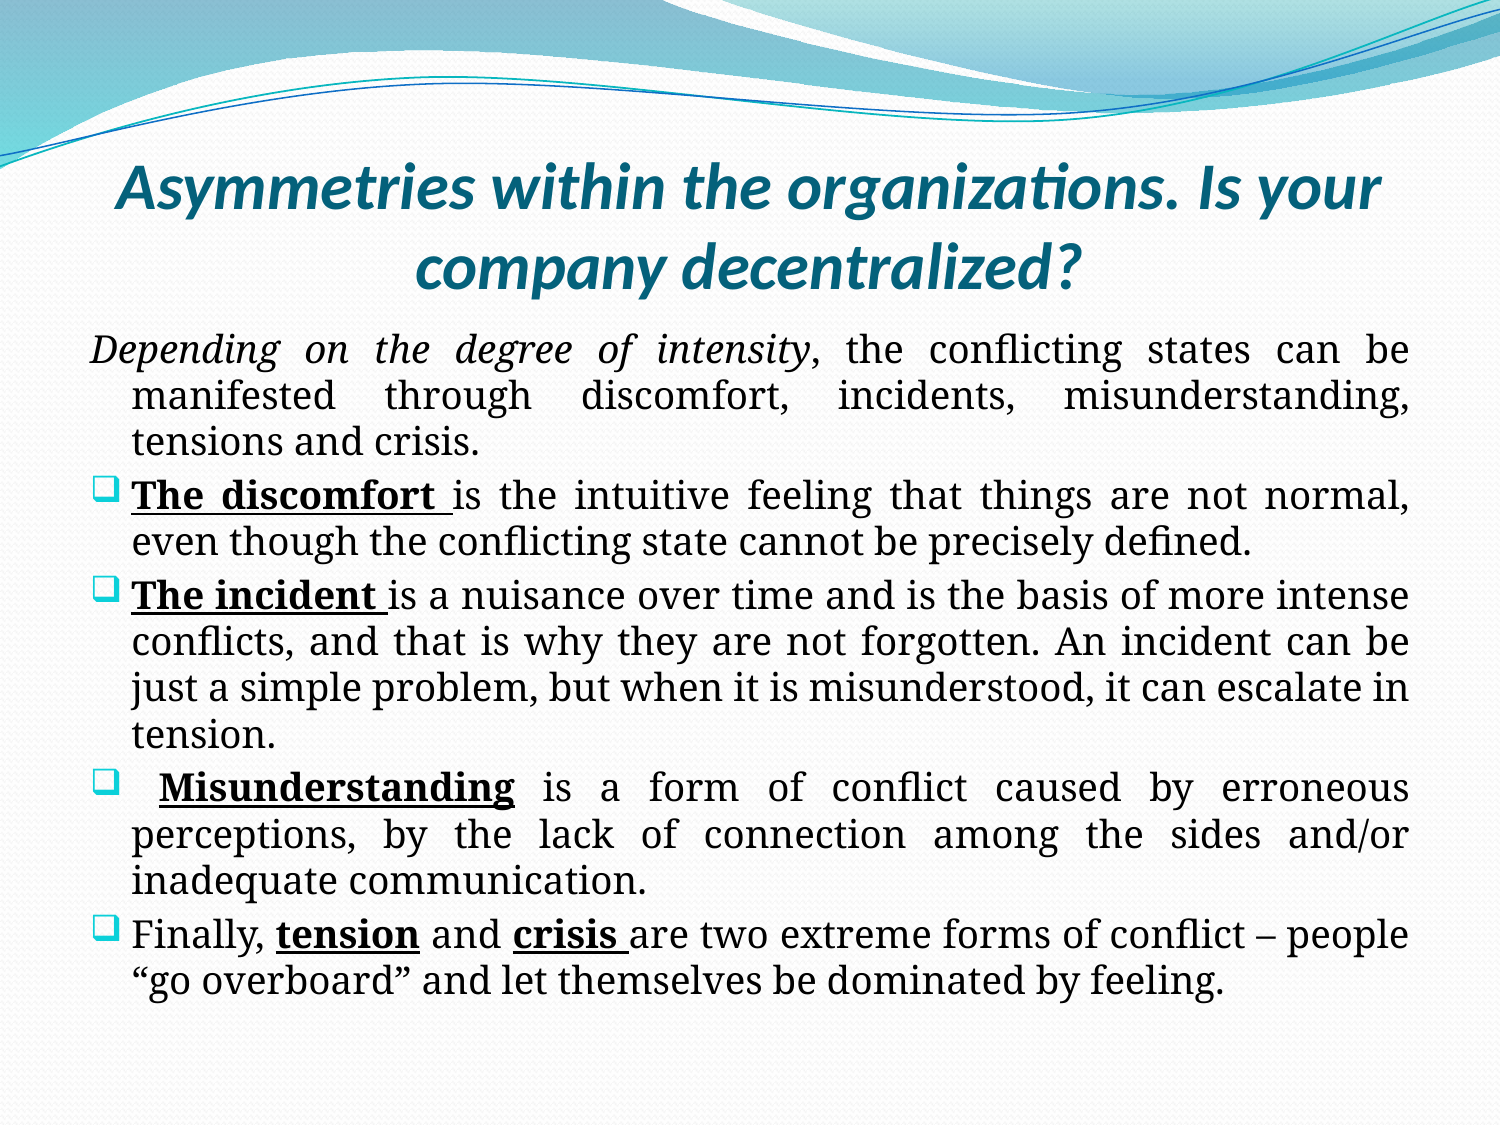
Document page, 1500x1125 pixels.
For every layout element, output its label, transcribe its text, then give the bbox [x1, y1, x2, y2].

title Asymmetries within the organizations. Is your company decentralized? [74, 115, 1426, 304]
list Depending on the degree of intensity, the conflicting states can be manifested through discomfort, incidents, misunderstanding, tensions and crisis. The discomfort is the intuitive feeling that things are not normal, even though the conflicting state cannot be precisely defined. The incident is a nuisance over time and is the basis of more intense conflicts, and that is why they are not forgotten. An incident can be just a simple problem, but when it is misunderstood, it can escalate in tension. Misunderstanding is a form of conflict caused by erroneous perceptions, by the lack of connection among the sides and/or inadequate communication. Finally, tension and crisis are two extreme forms of conflict – people “go overboard” and let themselves be dominated by feeling. [74, 317, 1426, 1038]
